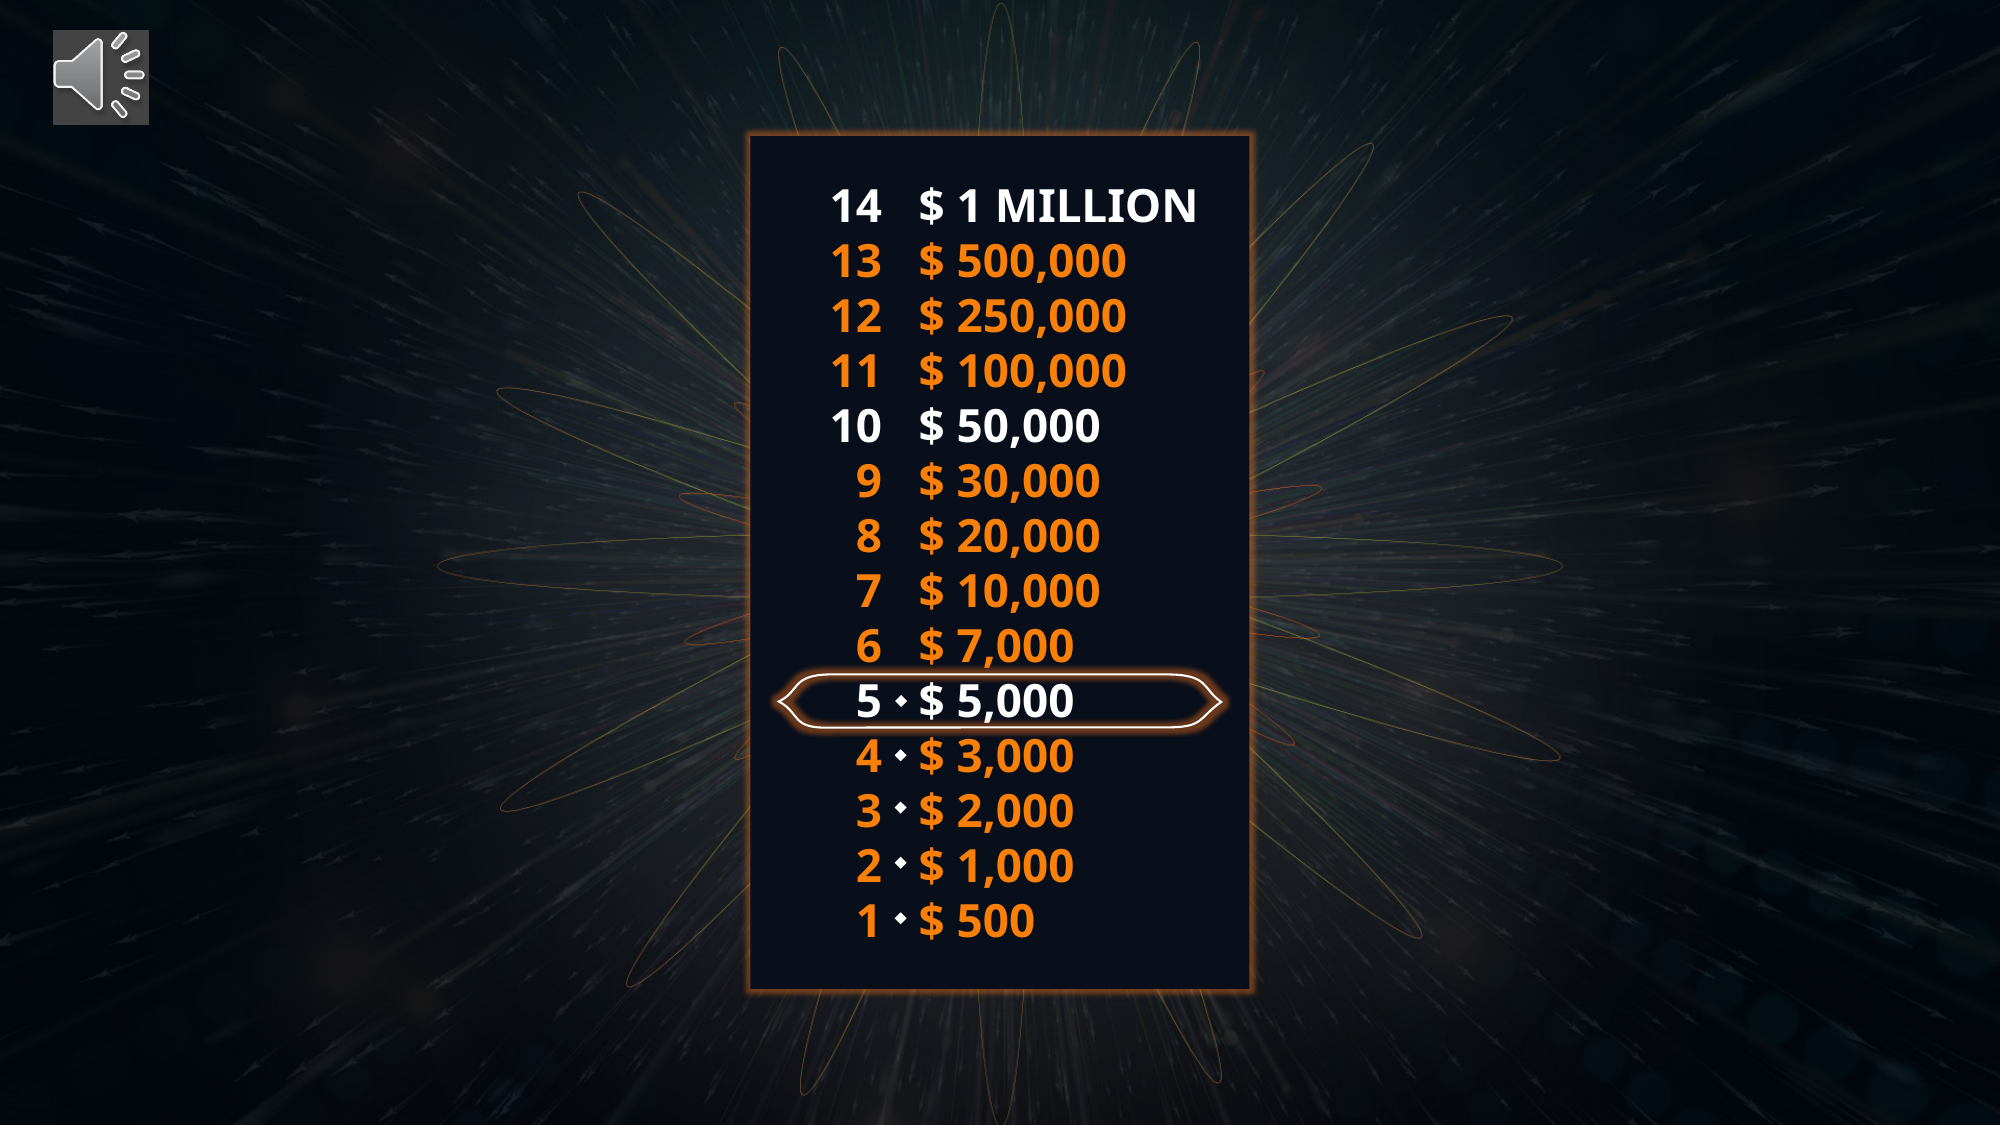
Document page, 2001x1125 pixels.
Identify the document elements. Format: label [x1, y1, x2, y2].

picture [0, 0, 2000, 1125]
text_box [750, 136, 1250, 989]
